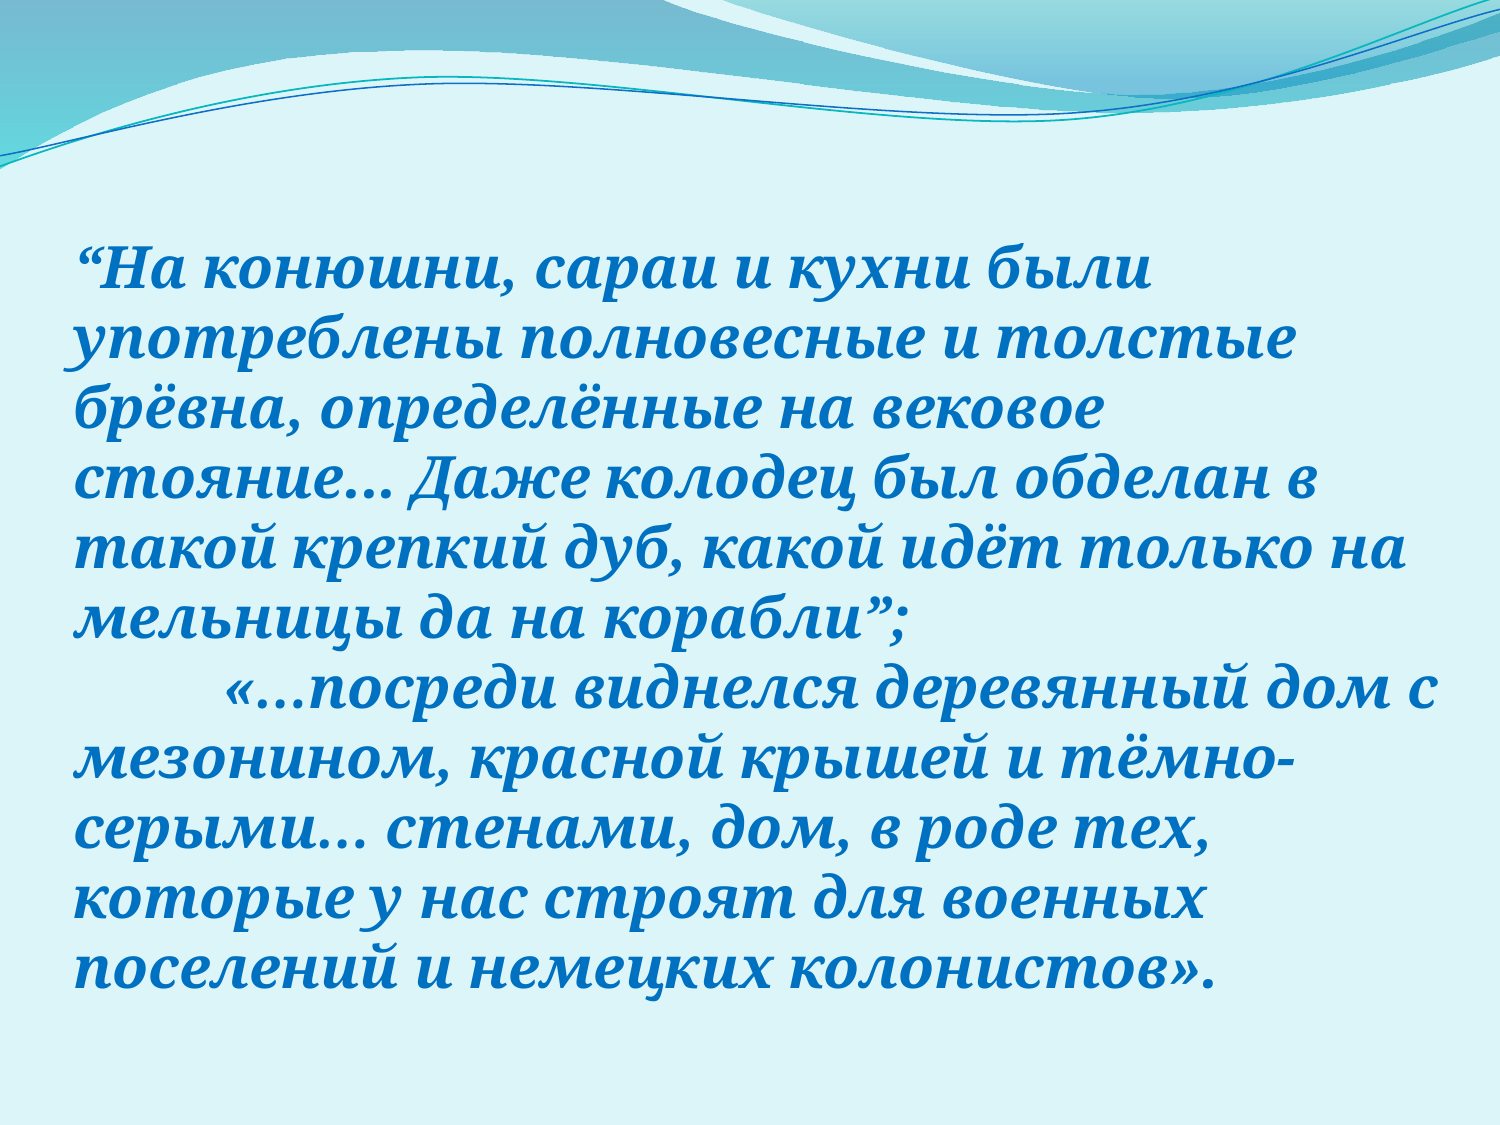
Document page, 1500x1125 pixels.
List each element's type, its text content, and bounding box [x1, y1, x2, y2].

text_box “На конюшни, сараи и кухни были употреблены полновесные и толстые брёвна, определённые на вековое стояние... Даже колодец был обделан в такой крепкий дуб, какой идёт только на мельницы да на корабли”; «…посреди виднелся деревянный дом с мезонином, красной крышей и тёмно-серыми… стенами, дом, в роде тех, которые у нас строят для военных поселений и немецких колонистов». [58, 222, 1453, 1008]
